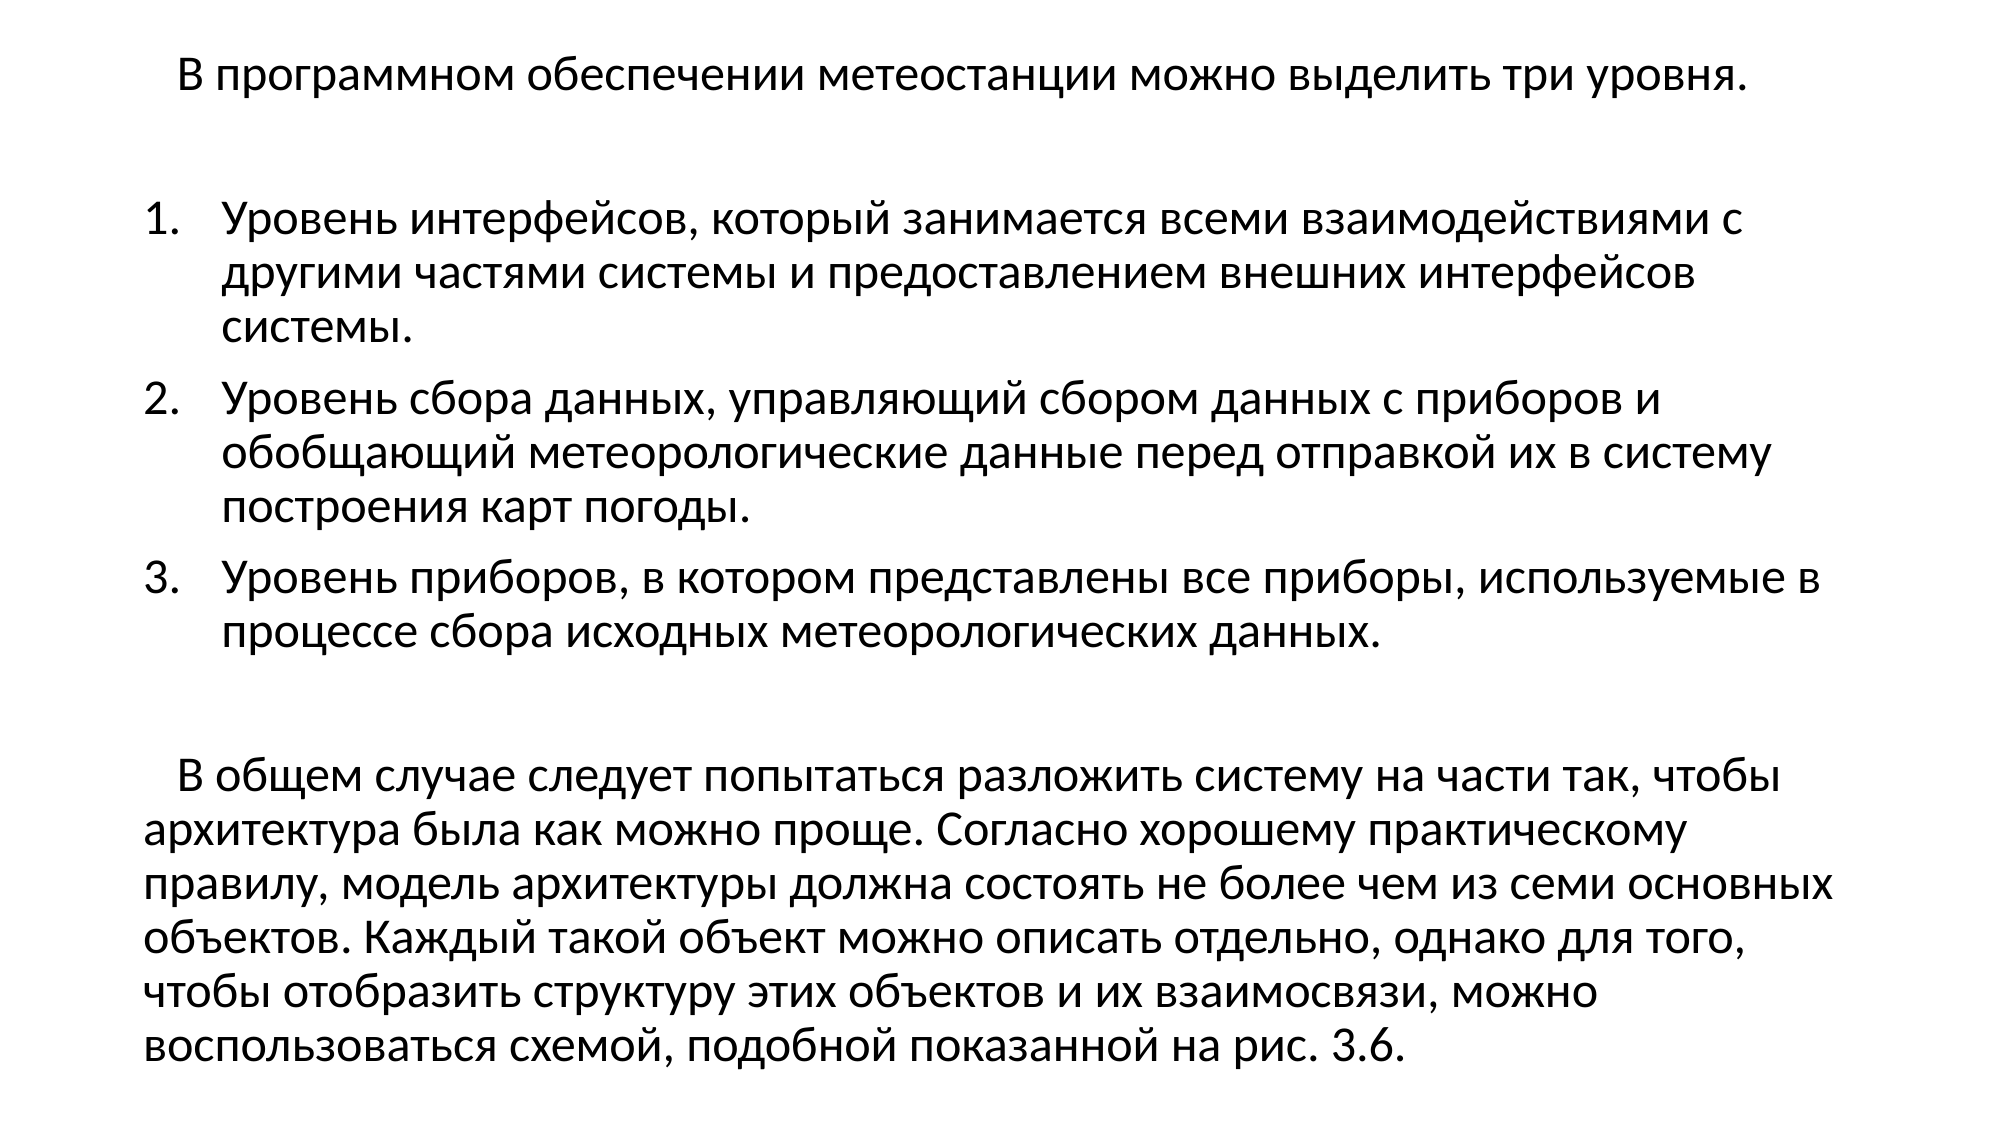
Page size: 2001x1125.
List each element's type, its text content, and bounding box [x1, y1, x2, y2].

list В программном обеспечении метеостанции можно выделить три уровня. Уровень интерфейсов, который занимается всеми взаимодействиями с другими частями системы и предоставлением внешних интерфейсов системы. Уровень сбора данных, управляющий сбором данных с приборов и обобщающий метеорологические данные перед отправкой их в систему построения карт погоды. Уровень приборов, в котором представлены все приборы, используемые в процессе сбора исходных метеорологических данных. В общем случае следует попытаться разложить систему на части так, чтобы архитектура была как можно проще. Согласно хорошему практическому правилу, модель архитектуры должна состоять не более чем из семи основных объектов. Каждый такой объект можно описать отдельно, однако для того, чтобы отобразить структуру этих объектов и их взаимосвязи, можно воспользоваться схемой, подобной показанной на рис. 3.6. [128, 39, 1854, 1090]
